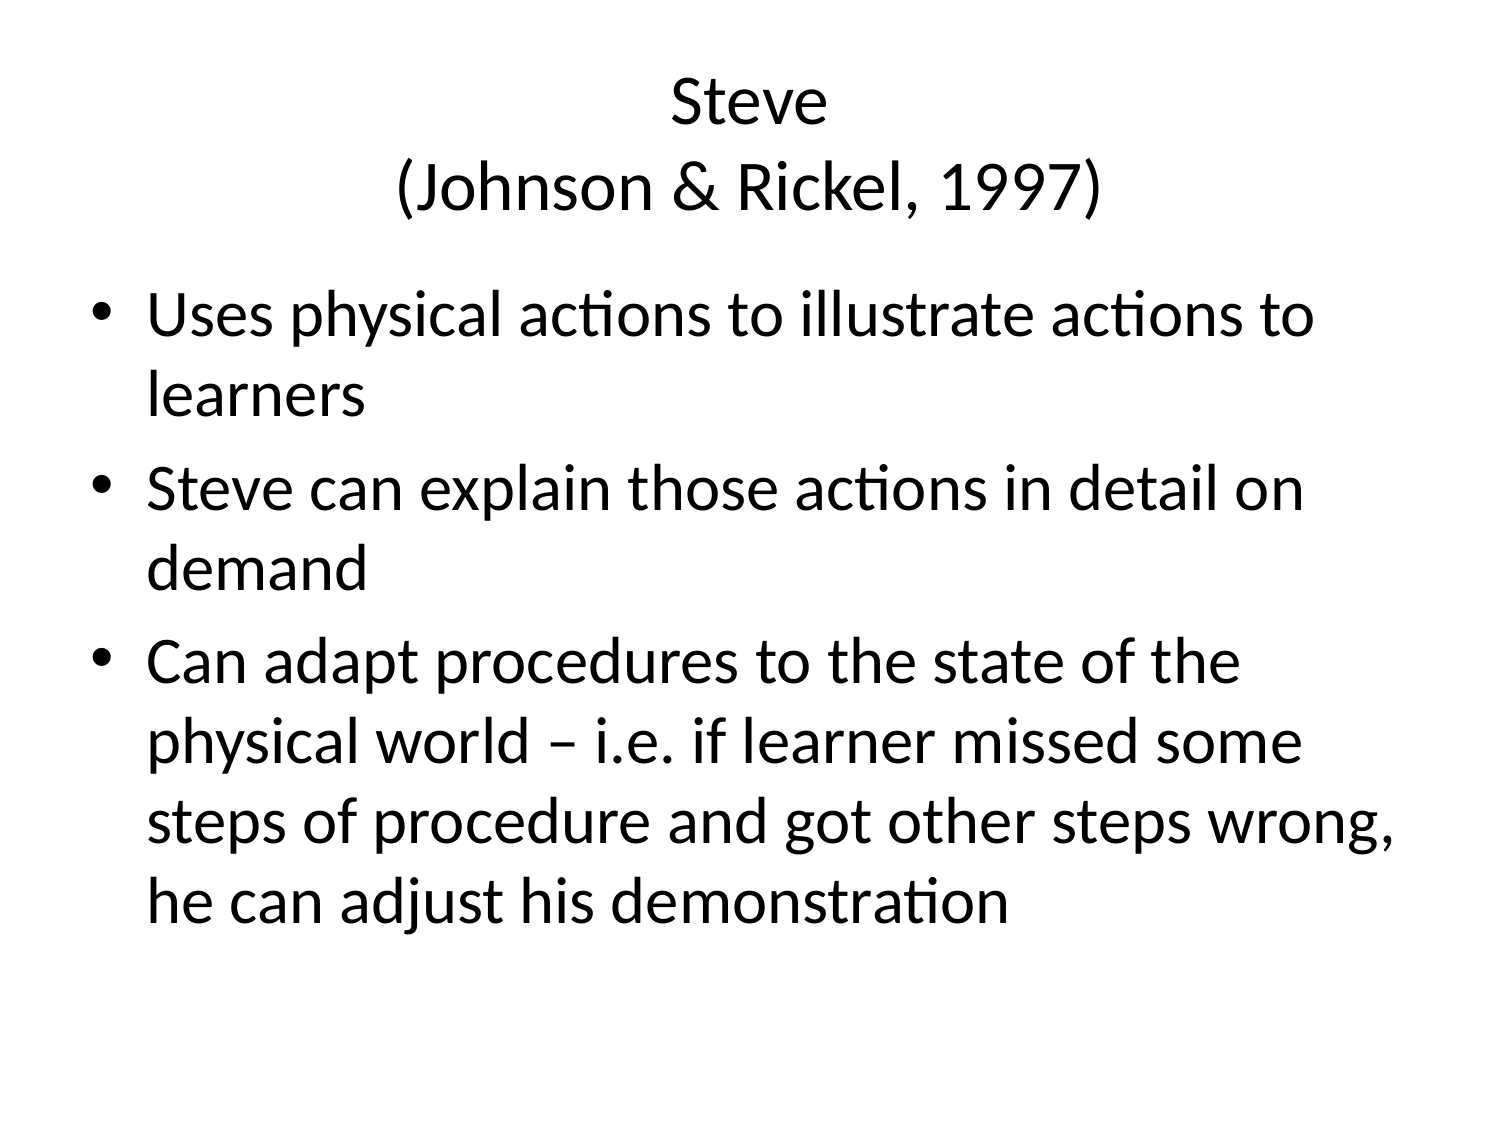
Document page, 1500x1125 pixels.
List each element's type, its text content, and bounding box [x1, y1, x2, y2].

title Steve (Johnson & Rickel, 1997) [75, 45, 1425, 233]
list Uses physical actions to illustrate actions to learners Steve can explain those actions in detail on demand Can adapt procedures to the state of the physical world – i.e. if learner missed some steps of procedure and got other steps wrong, he can adjust his demonstration [75, 262, 1425, 1005]
